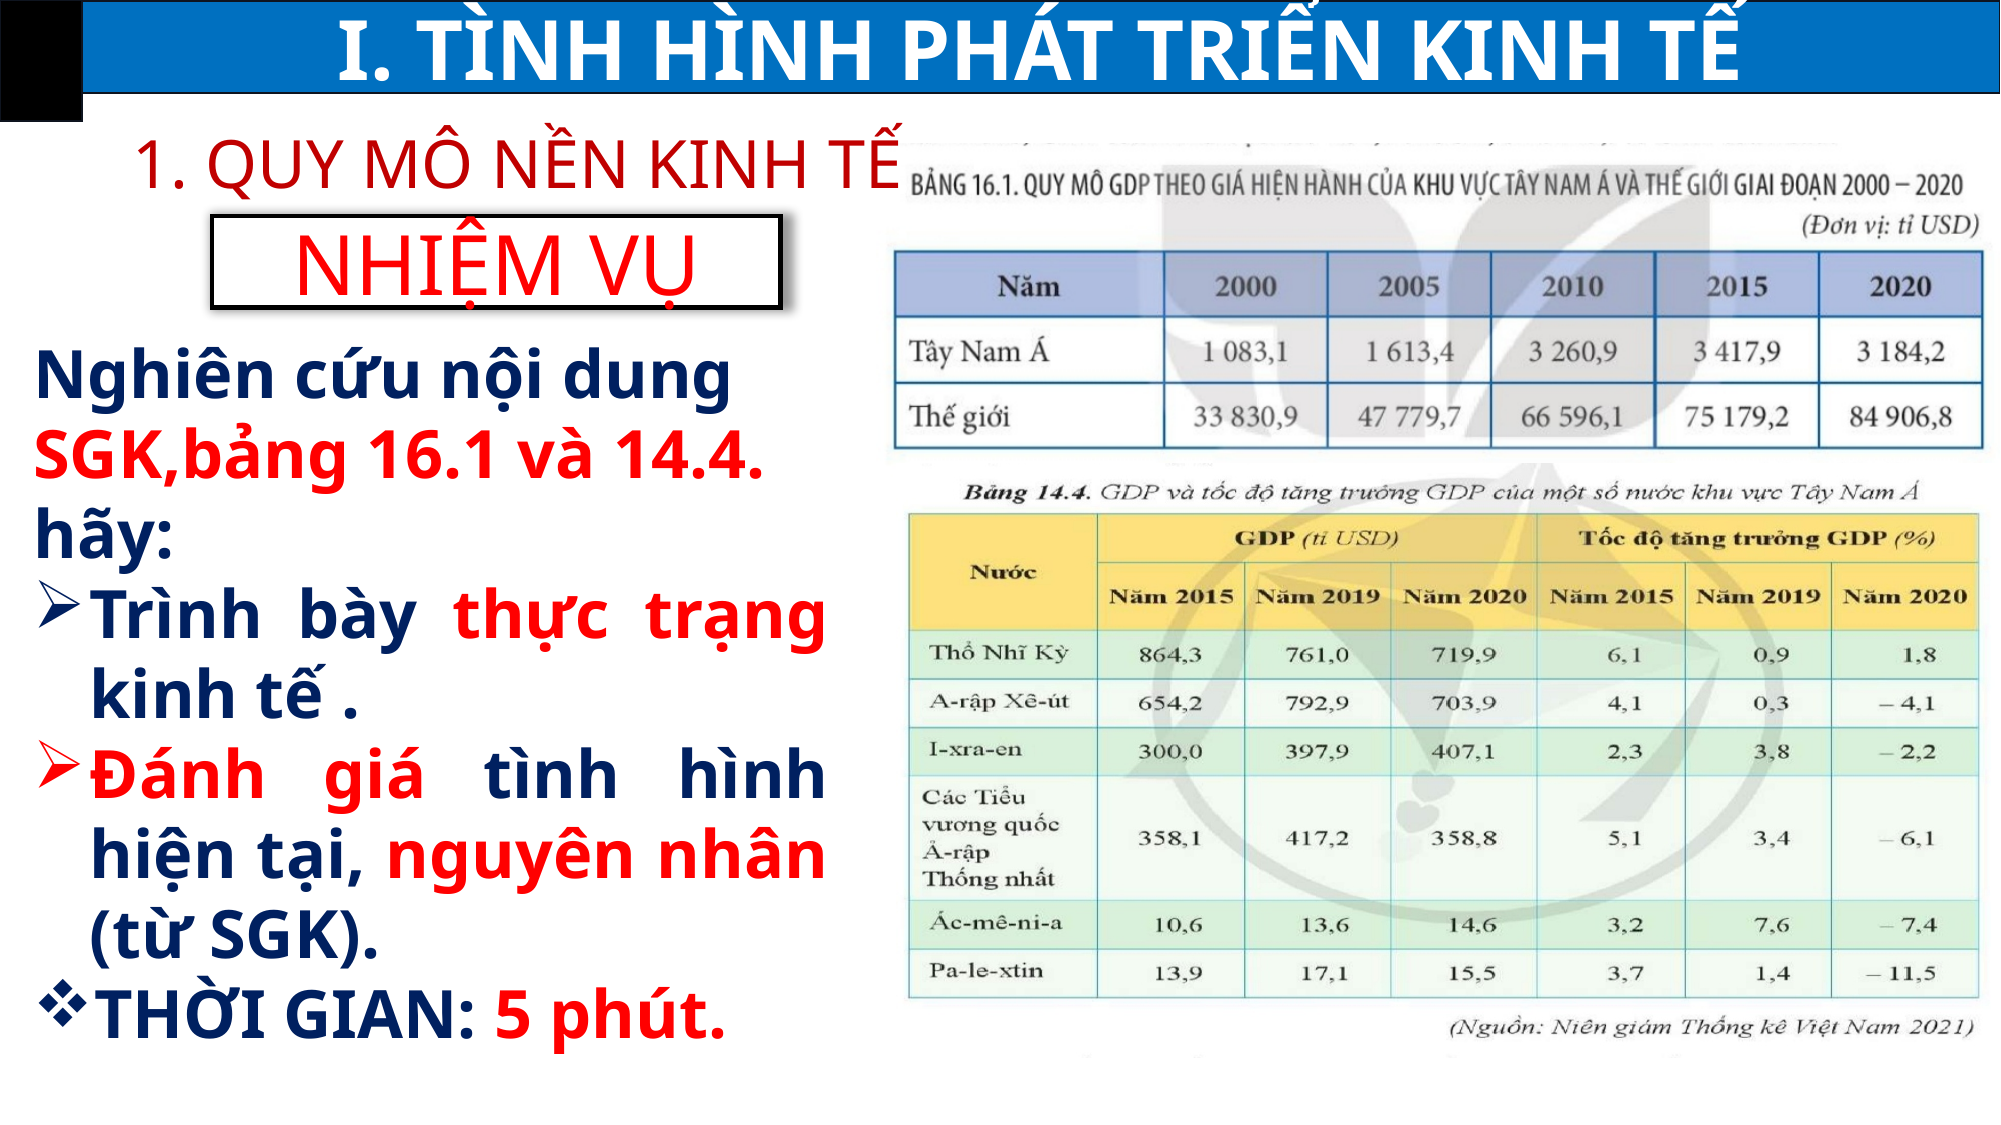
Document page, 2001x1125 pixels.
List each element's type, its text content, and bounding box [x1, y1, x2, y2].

picture [876, 143, 2000, 1058]
text_box 1. QUY MÔ NỀN KINH TẾ [117, 114, 918, 210]
text_box Nghiên cứu nội dung SGK,bảng 16.1 và 14.4. hãy: Trình bày thực trạng kinh tế . Đánh giá tình hình hiện tại, nguyên nhân (từ SGK). THỜI GIAN: 5 phút. [33, 332, 829, 1052]
text_box I. TÌNH HÌNH PHÁT TRIỂN KINH TẾ [83, 0, 2000, 94]
text_box [0, 0, 83, 122]
text_box NHIỆM VỤ [211, 215, 782, 309]
